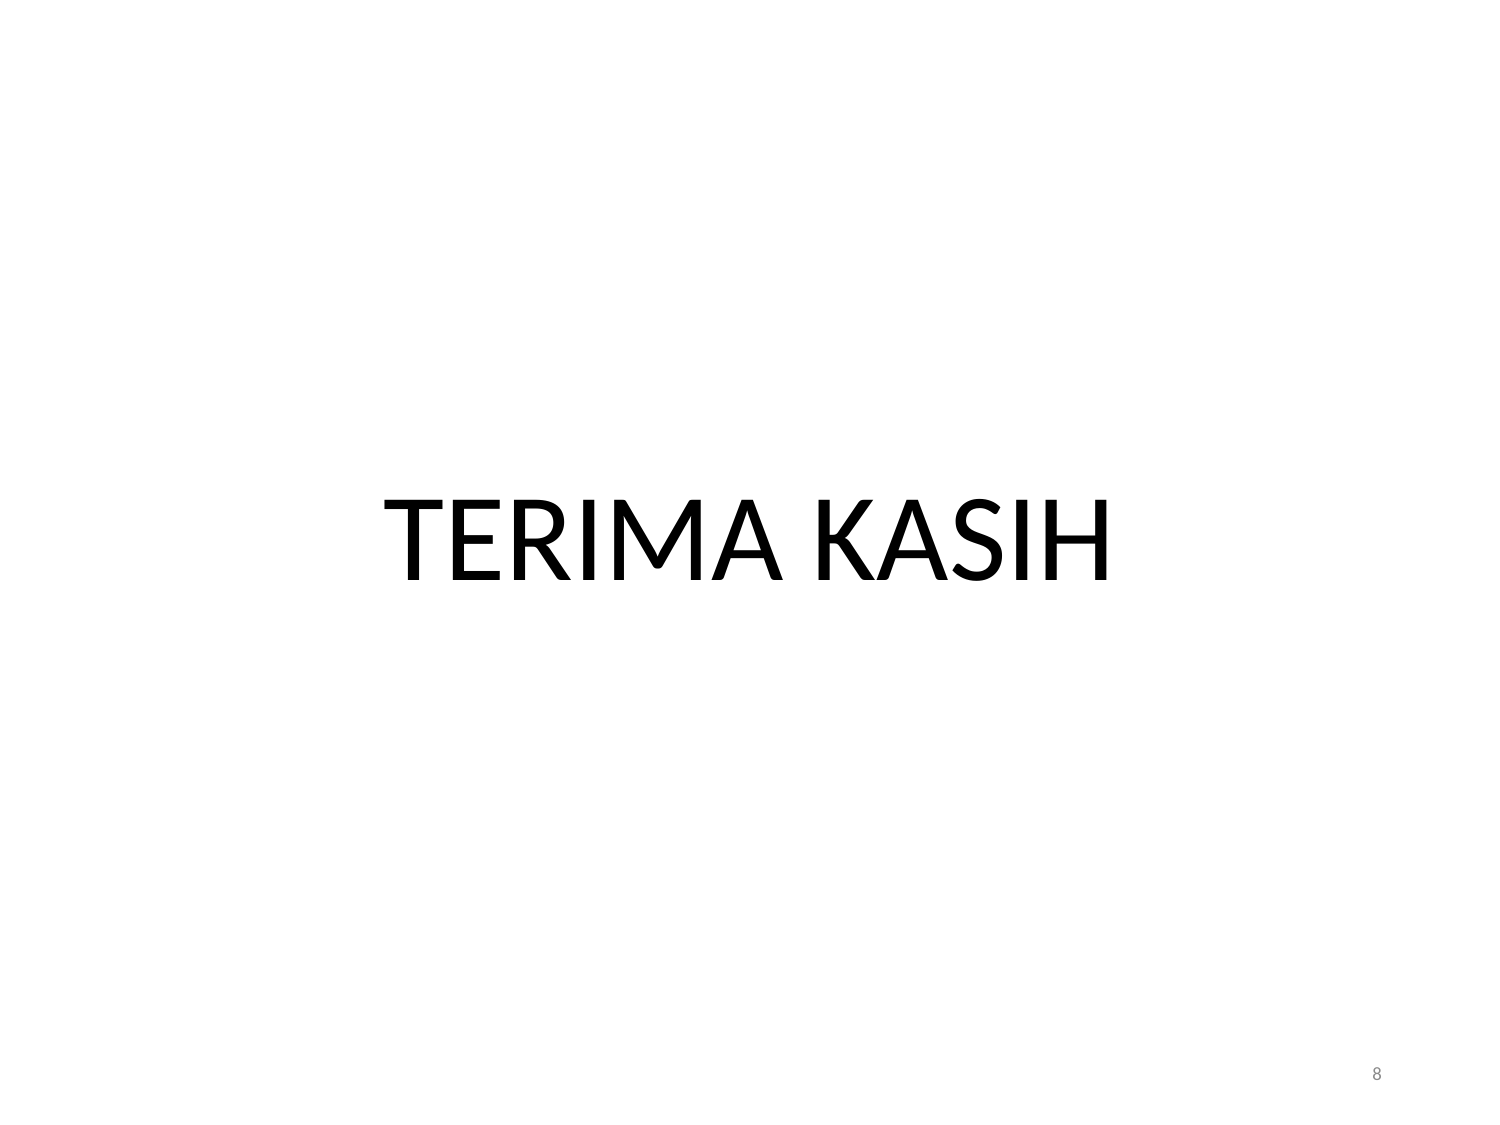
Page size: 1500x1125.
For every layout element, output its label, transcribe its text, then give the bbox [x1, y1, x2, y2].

slide_number 8 [1059, 1042, 1397, 1103]
list TERIMA KASIH [103, 299, 1397, 1014]
